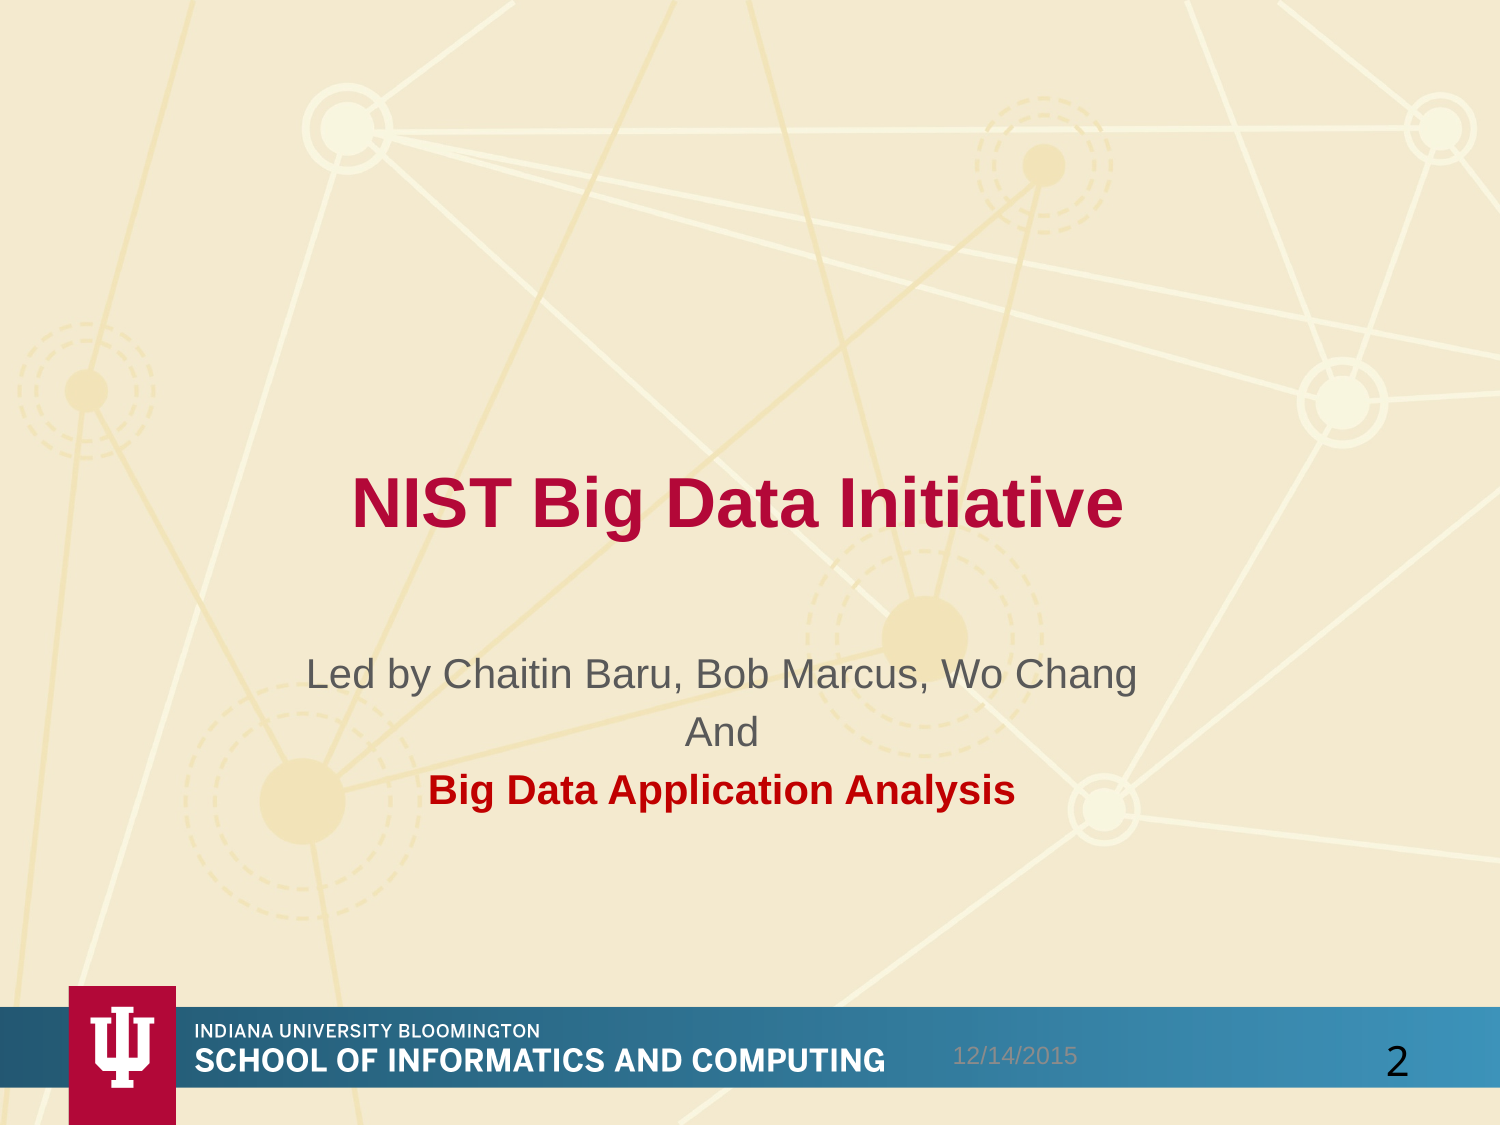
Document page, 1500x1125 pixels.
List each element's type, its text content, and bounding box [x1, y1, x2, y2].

picture [0, 0, 1500, 1125]
slide_number 2 [1371, 1026, 1479, 1076]
subtitle Led by Chaitin Baru, Bob Marcus, Wo Chang And Big Data Application Analysis [225, 638, 1220, 927]
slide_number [937, 1024, 1275, 1085]
title NIST Big Data Initiative [100, 265, 1376, 553]
